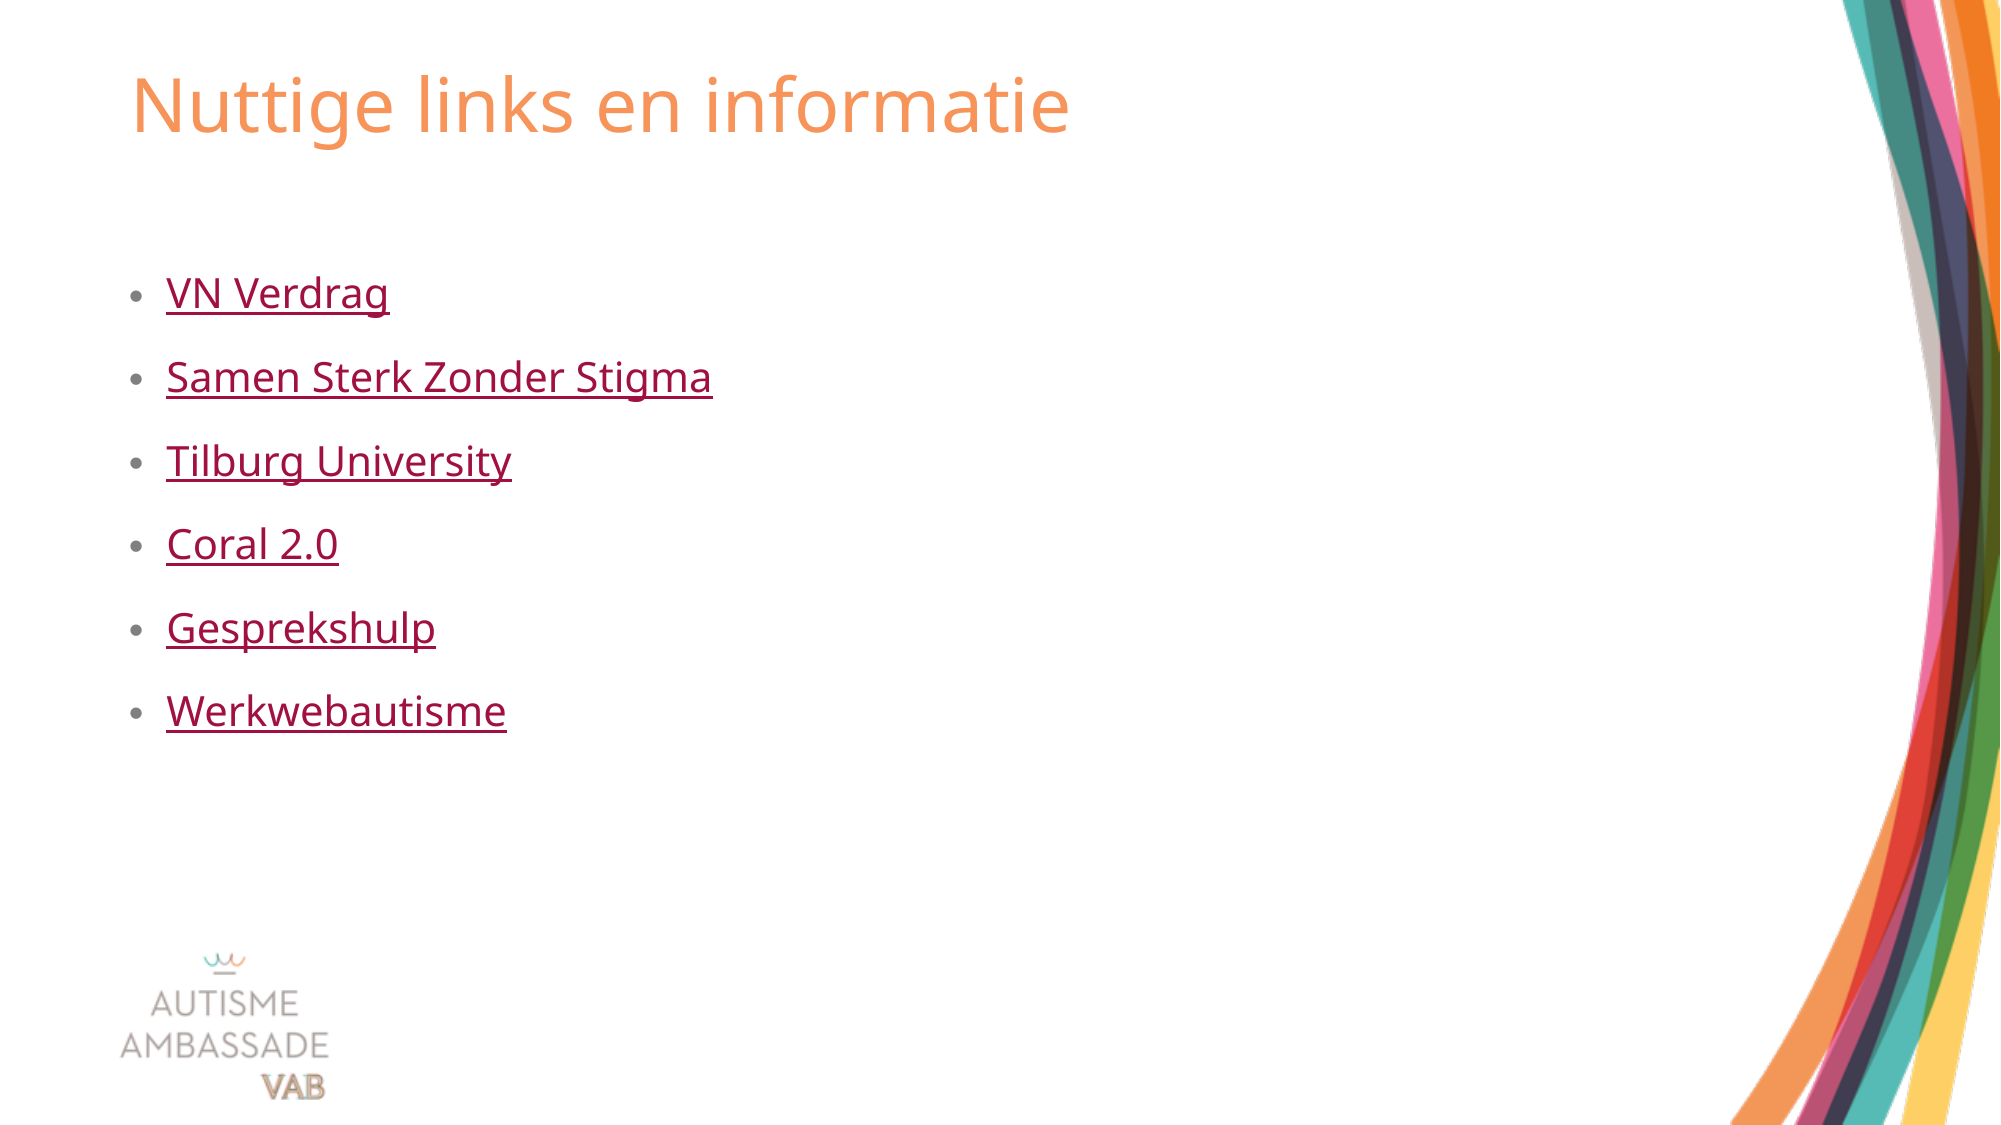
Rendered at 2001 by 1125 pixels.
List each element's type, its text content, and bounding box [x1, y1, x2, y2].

list VN Verdrag Samen Sterk Zonder Stigma Tilburg University Coral 2.0 Gesprekshulp Werkwebautisme [114, 254, 1656, 1024]
picture [92, 928, 355, 1125]
picture [1729, 0, 2000, 1125]
title Nuttige links en informatie [115, 60, 1656, 255]
